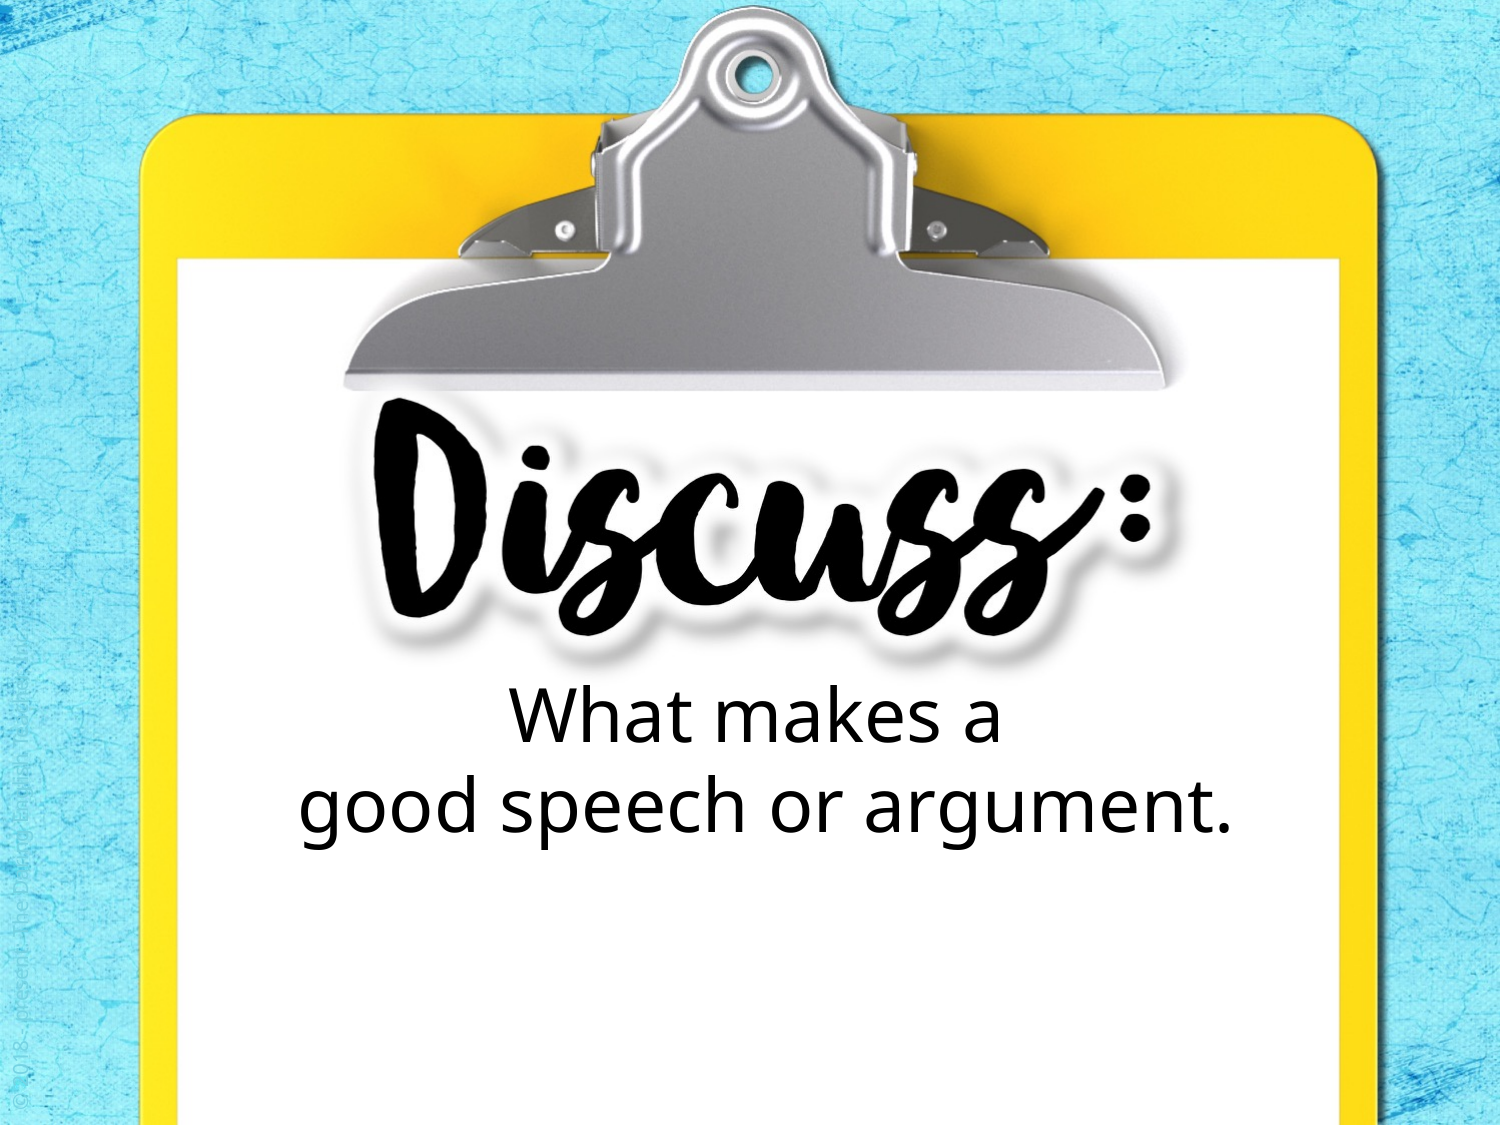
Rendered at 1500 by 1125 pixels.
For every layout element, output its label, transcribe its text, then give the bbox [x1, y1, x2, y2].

text_box What makes a good speech or argument. [186, 660, 1346, 856]
picture [0, 0, 1500, 1125]
